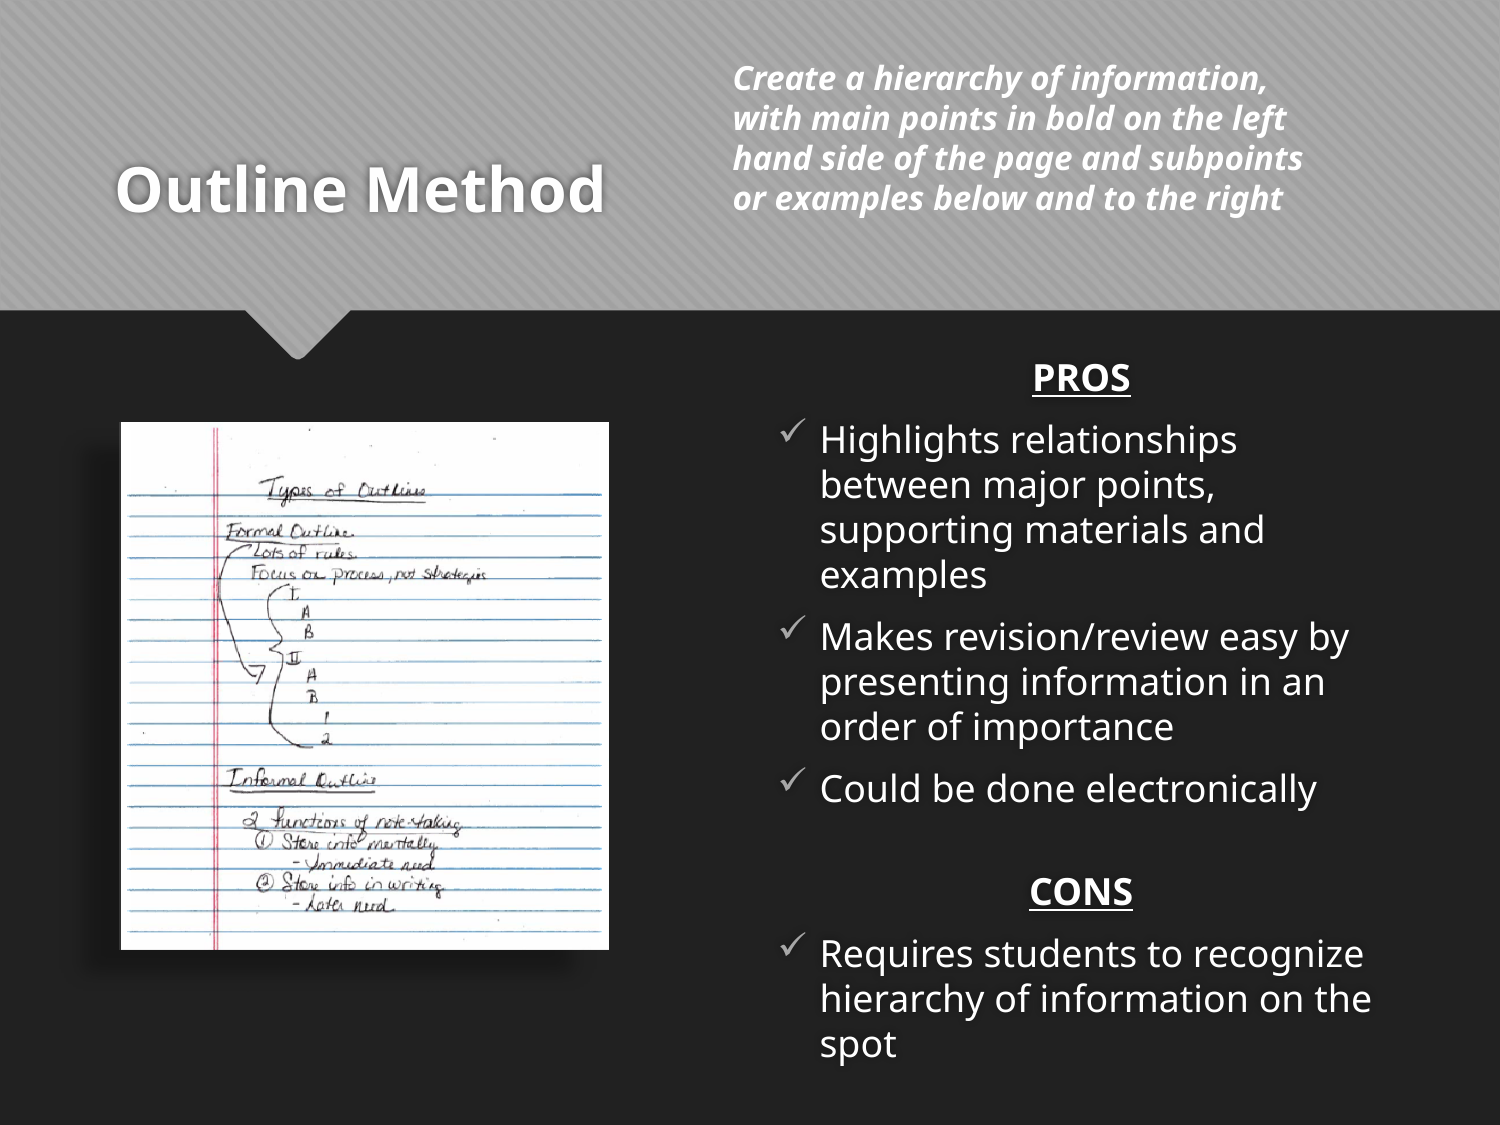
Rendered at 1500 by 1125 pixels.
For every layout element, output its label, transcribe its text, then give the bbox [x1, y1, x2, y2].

list PROS Highlights relationships between major points, supporting materials and examples Makes revision/review easy by presenting information in an order of importance Could be done electronically CONS Requires students to recognize hierarchy of information on the spot [762, 356, 1401, 1063]
picture [54, 420, 613, 999]
text_box Create a hierarchy of information, with main points in bold on the left hand side of the page and subpoints or examples below and to the right [717, 49, 1325, 225]
title Outline Method [99, 73, 1401, 233]
